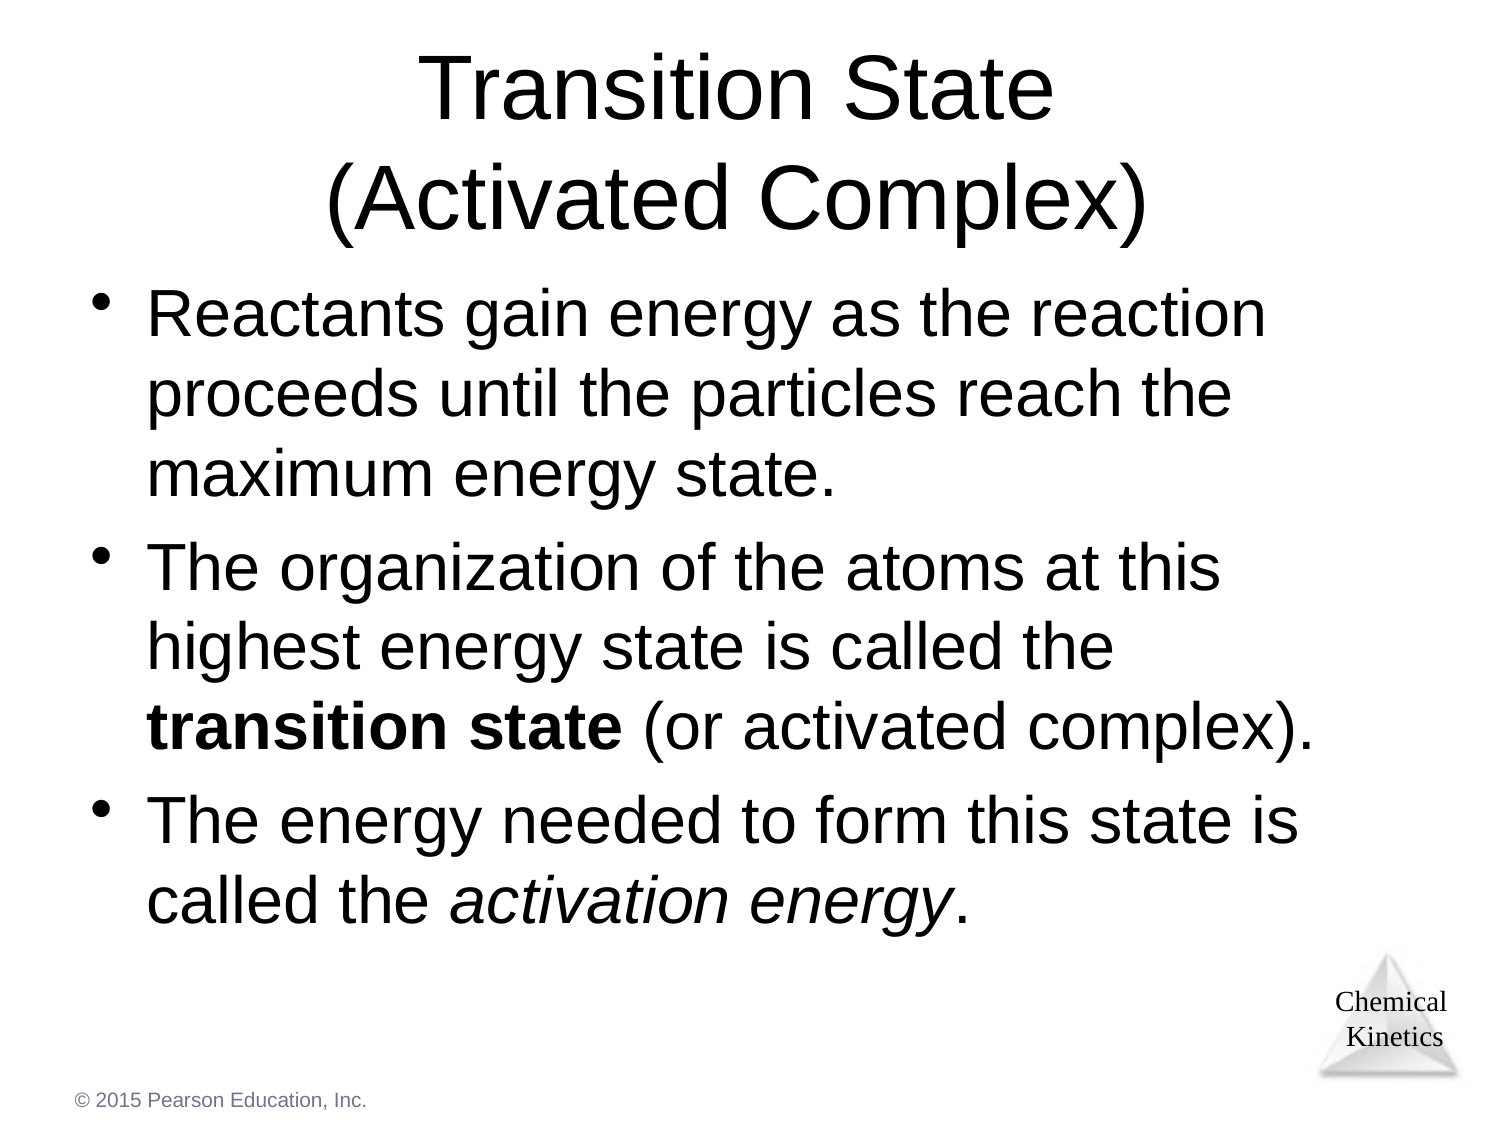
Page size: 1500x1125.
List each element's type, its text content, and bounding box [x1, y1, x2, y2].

title Transition State (Activated Complex) [200, 24, 1275, 250]
list Reactants gain energy as the reaction proceeds until the particles reach the maximum energy state. The organization of the atoms at this highest energy state is called the transition state (or activated complex). The energy needed to form this state is called the activation energy. [75, 262, 1450, 1000]
picture [1275, 899, 1500, 1125]
